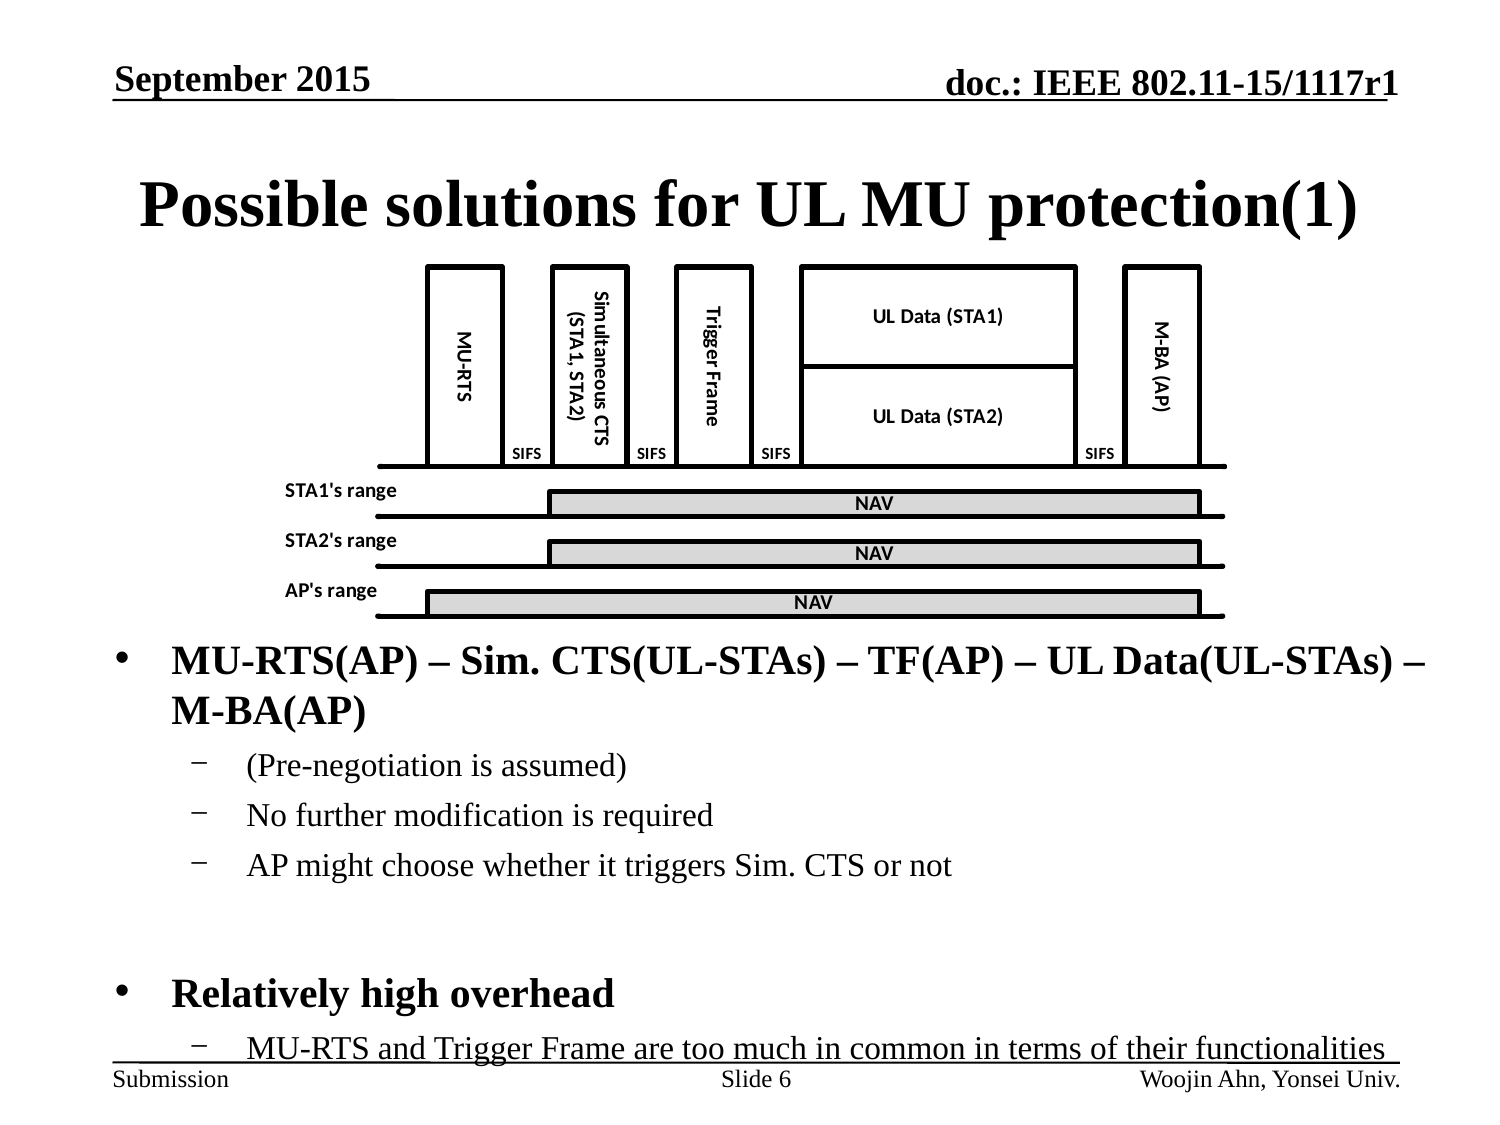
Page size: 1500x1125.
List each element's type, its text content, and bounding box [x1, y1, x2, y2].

picture [272, 262, 1228, 627]
list MU-RTS(AP) – Sim. CTS(UL-STAs) – TF(AP) – UL Data(UL-STAs) – M-BA(AP) (Pre-negotiation is assumed) No further modification is required AP might choose whether it triggers Sim. CTS or not Relatively high overhead MU-RTS and Trigger Frame are too much in common in terms of their functionalities [99, 624, 1476, 1023]
slide_number Slide 6 [712, 1061, 800, 1123]
footer Woojin Ahn, Yonsei Univ. [878, 1061, 1402, 1093]
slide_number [114, 54, 423, 100]
title Possible solutions for UL MU protection(1) [112, 112, 1388, 288]
